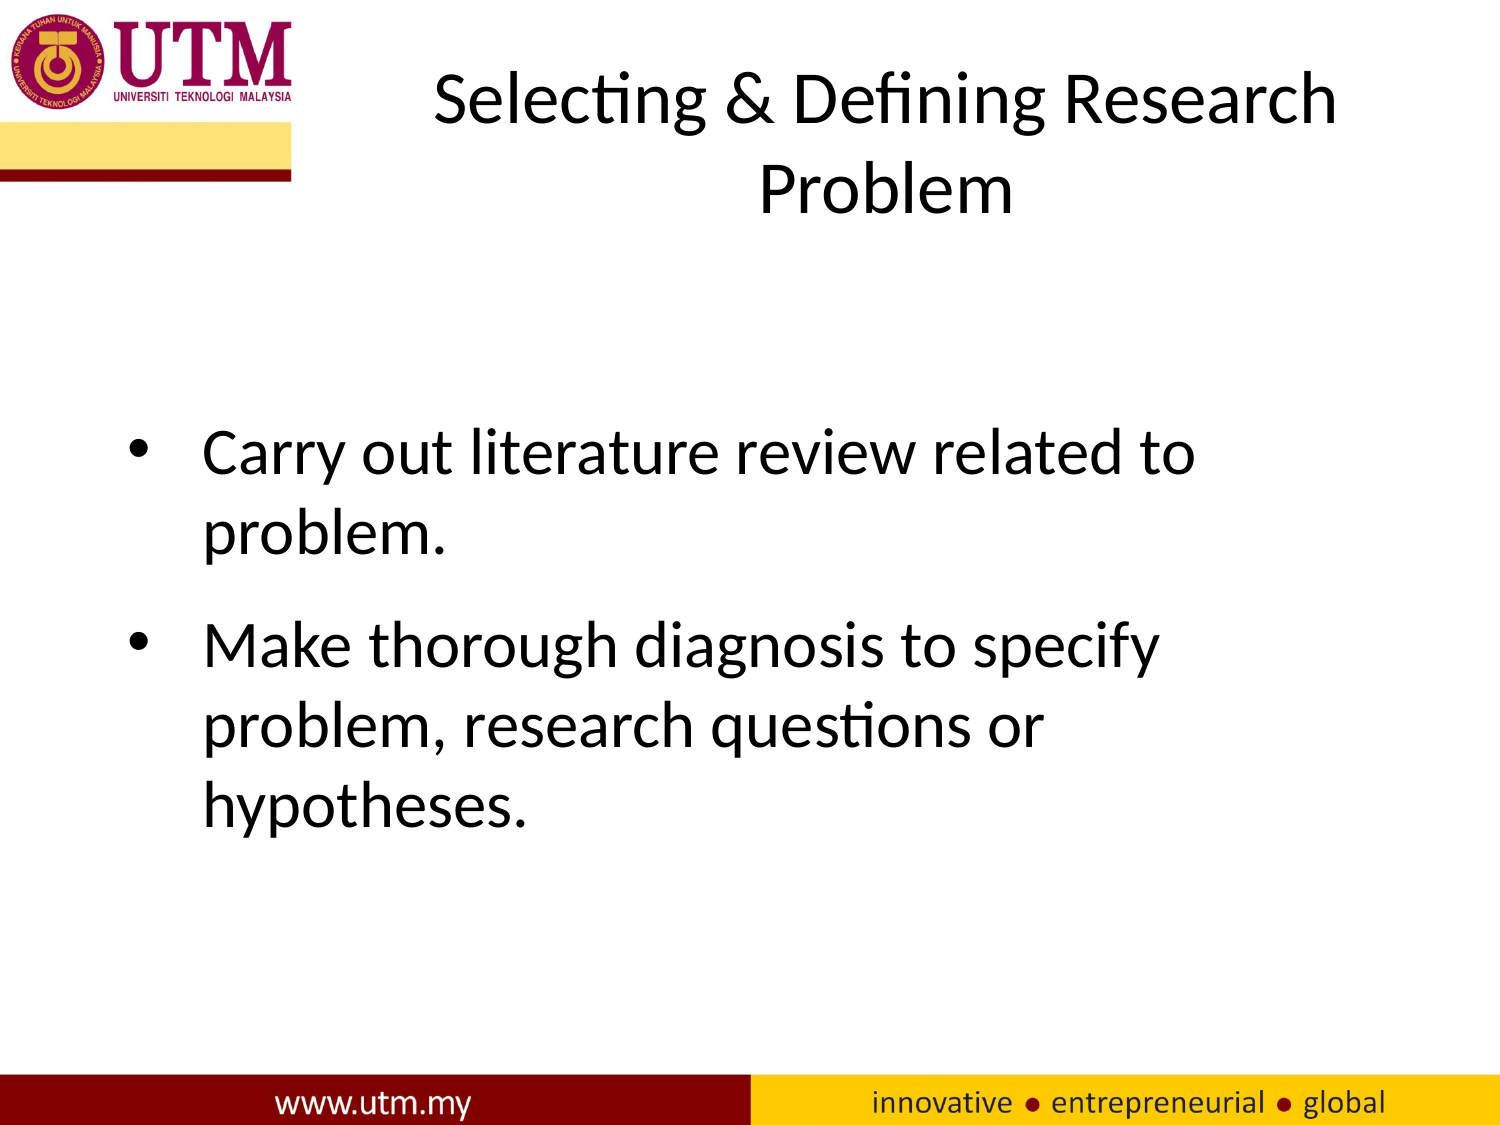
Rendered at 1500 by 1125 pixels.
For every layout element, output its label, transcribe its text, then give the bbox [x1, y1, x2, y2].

picture [0, 0, 1500, 1125]
title Selecting & Defining Research Problem [348, 45, 1425, 233]
list Carry out literature review related to problem. Make thorough diagnosis to specify problem, research questions or hypotheses. [112, 399, 1388, 925]
